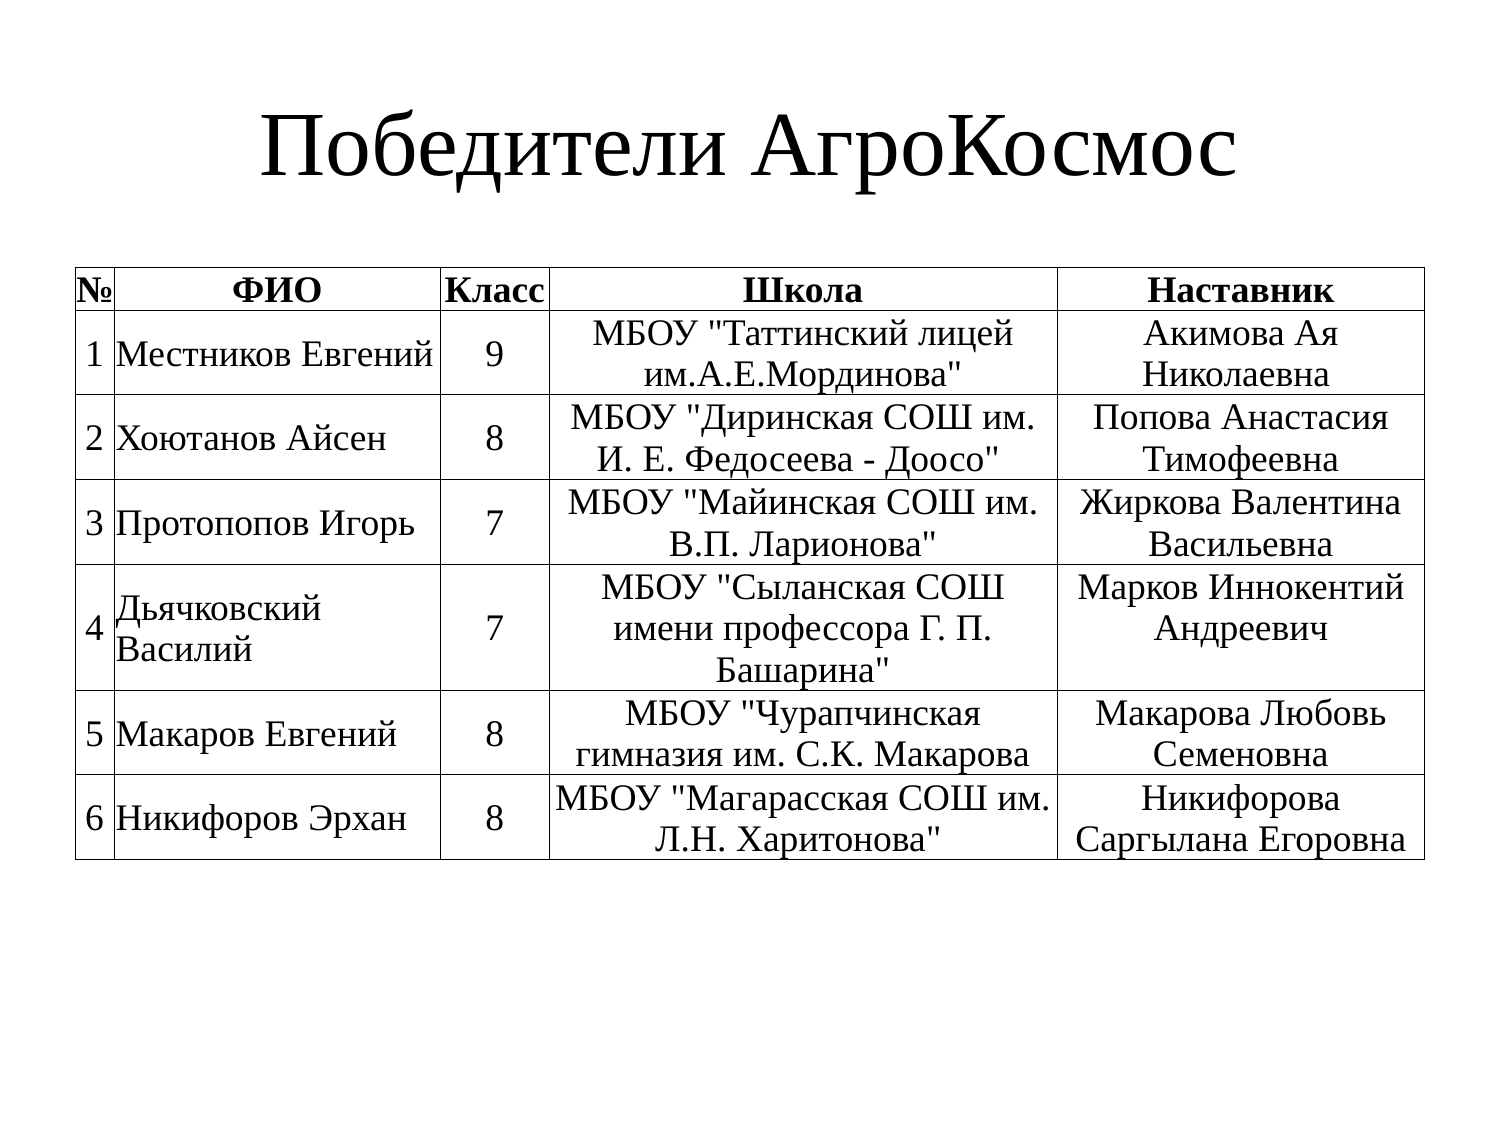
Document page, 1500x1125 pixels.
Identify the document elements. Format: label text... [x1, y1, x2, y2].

table_cell Никифорова Саргылана Егоровна [1058, 775, 1424, 859]
table_cell МБОУ "Майинская СОШ им. В.П. Ларионова" [550, 480, 1057, 564]
table_cell 6 [76, 775, 114, 859]
table_cell 2 [76, 395, 114, 479]
table_cell 9 [441, 311, 549, 394]
table_cell 5 [76, 691, 114, 774]
table_cell 8 [441, 395, 549, 479]
table_cell МБОУ "Чурапчинская гимназия им. С.К. Макарова [550, 691, 1057, 774]
table_header Школа [550, 268, 1057, 310]
table_cell МБОУ "Диринская СОШ им. И. Е. Федосеева - Доосо" [550, 395, 1057, 479]
table_cell 7 [441, 565, 549, 690]
table_header Наставник [1058, 268, 1424, 310]
table_cell 1 [76, 311, 114, 394]
table_cell 3 [76, 480, 114, 564]
table_cell Никифоров Эрхан [115, 775, 440, 859]
table_cell Местников Евгений [115, 311, 440, 394]
table_cell Жиркова Валентина Васильевна [1058, 480, 1424, 564]
table_cell Протопопов Игорь [115, 480, 440, 564]
table_cell МБОУ "Таттинский лицей им.А.Е.Мординова" [550, 311, 1057, 394]
table_header ФИО [115, 268, 440, 310]
table_header № [76, 268, 114, 310]
table_cell МБОУ "Магарасская СОШ им. Л.Н. Харитонова" [550, 775, 1057, 859]
table_header Класс [441, 268, 549, 310]
table_cell Попова Анастасия Тимофеевна [1058, 395, 1424, 479]
table_cell Марков Иннокентий Андреевич [1058, 565, 1424, 690]
table_cell Акимова Ая Николаевна [1058, 311, 1424, 394]
table_cell Дьячковский Василий [115, 565, 440, 690]
table_cell 8 [441, 691, 549, 774]
table_cell 7 [441, 480, 549, 564]
table_cell Хоютанов Айсен [115, 395, 440, 479]
title Победители АгроКосмос [75, 45, 1425, 233]
table_cell Макарова Любовь Семеновна [1058, 691, 1424, 774]
table_cell Макаров Евгений [115, 691, 440, 774]
table_cell 4 [76, 565, 114, 690]
table_cell МБОУ "Сыланская СОШ имени профессора Г. П. Башарина" [550, 565, 1057, 690]
table_cell 8 [441, 775, 549, 859]
